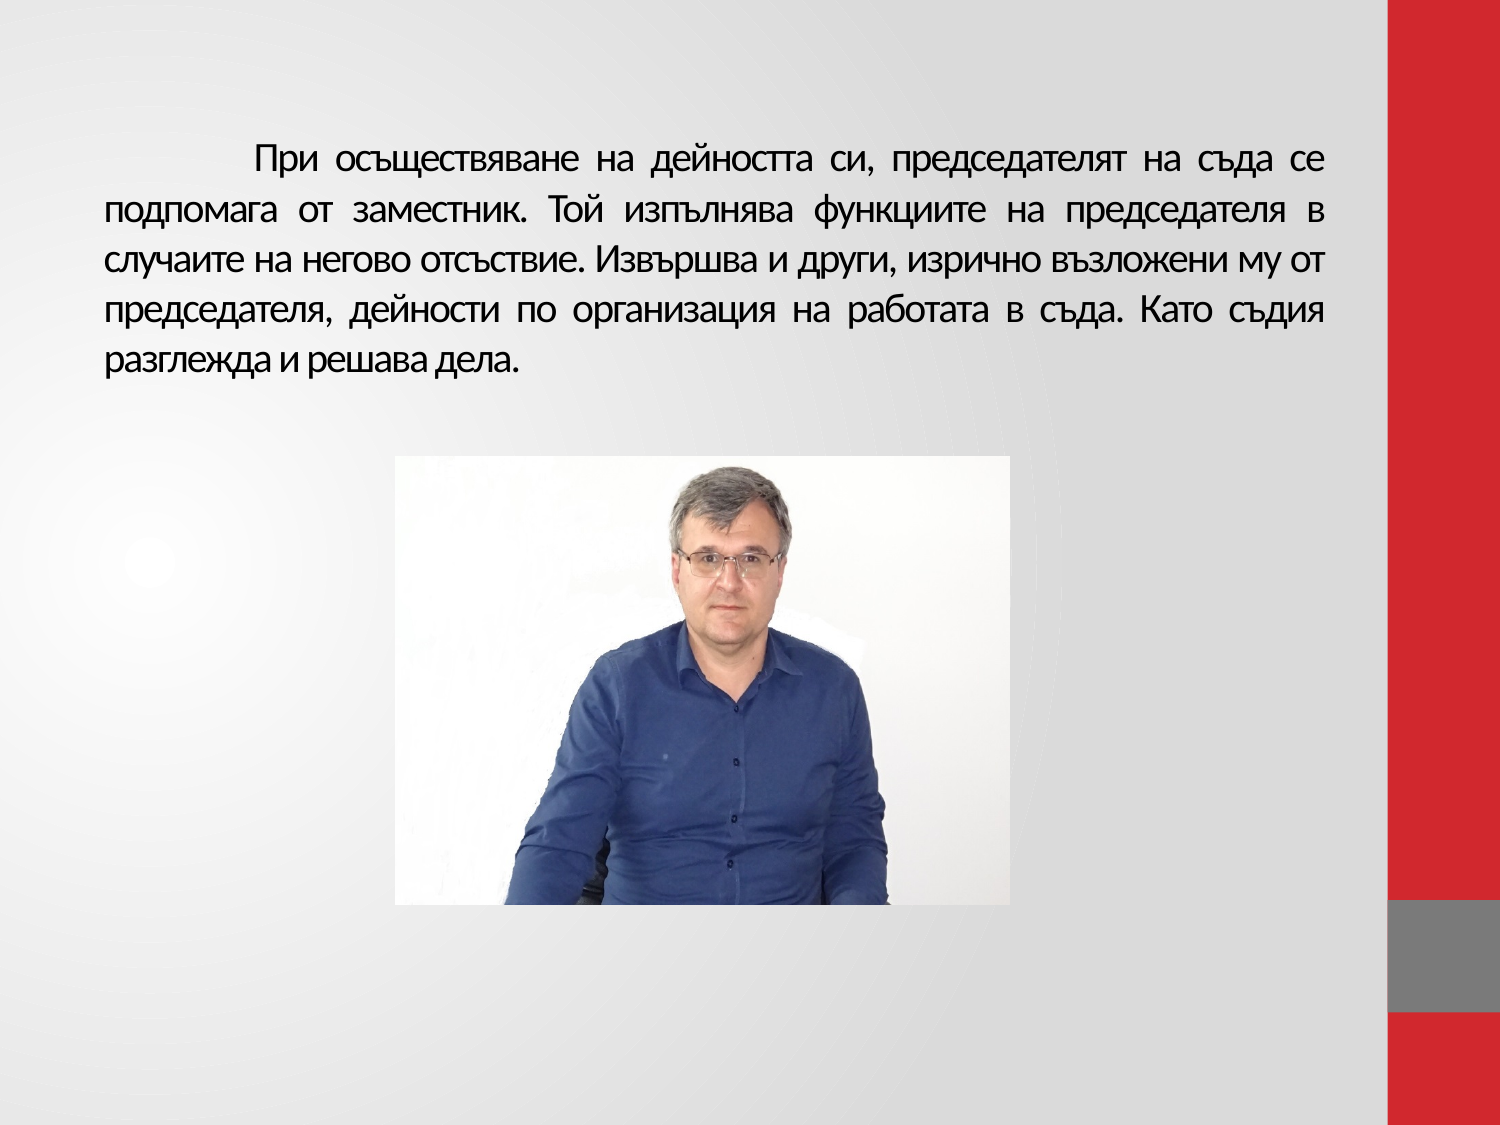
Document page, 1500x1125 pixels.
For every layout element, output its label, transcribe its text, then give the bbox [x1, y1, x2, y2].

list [395, 455, 1011, 906]
title При осъществяване на дейността си, председателят на съда се подпомага от заместник. Той изпълнява функциите на председателя в случаите на негово отсъствие. Извършва и други, изрично възложени му от председателя, дейности по организация на работата в съда. Като съдия разглежда и решава дела. [88, 125, 1339, 386]
